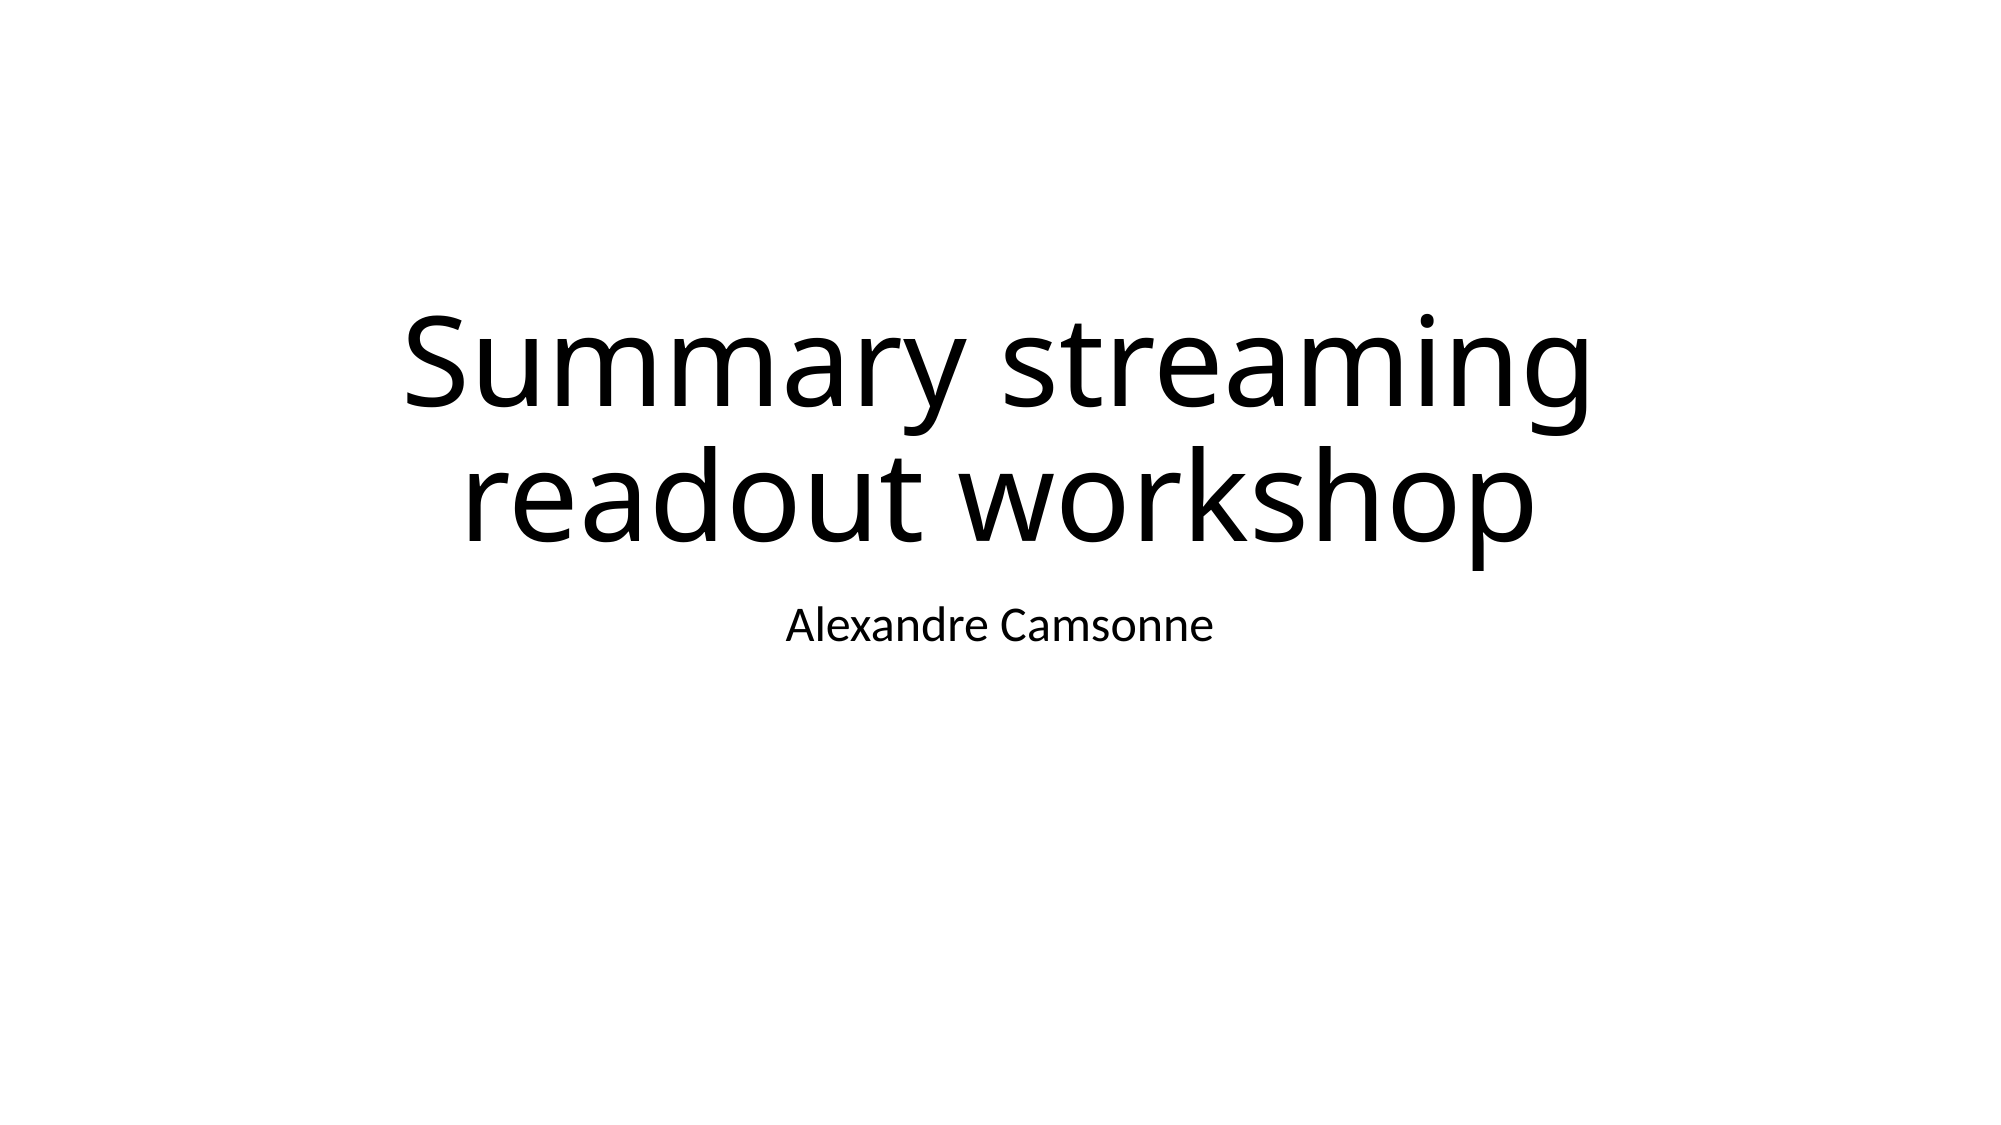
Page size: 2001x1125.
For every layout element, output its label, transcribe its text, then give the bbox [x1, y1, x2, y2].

title Summary streaming readout workshop [249, 184, 1750, 576]
subtitle Alexandre Camsonne [249, 590, 1750, 863]
